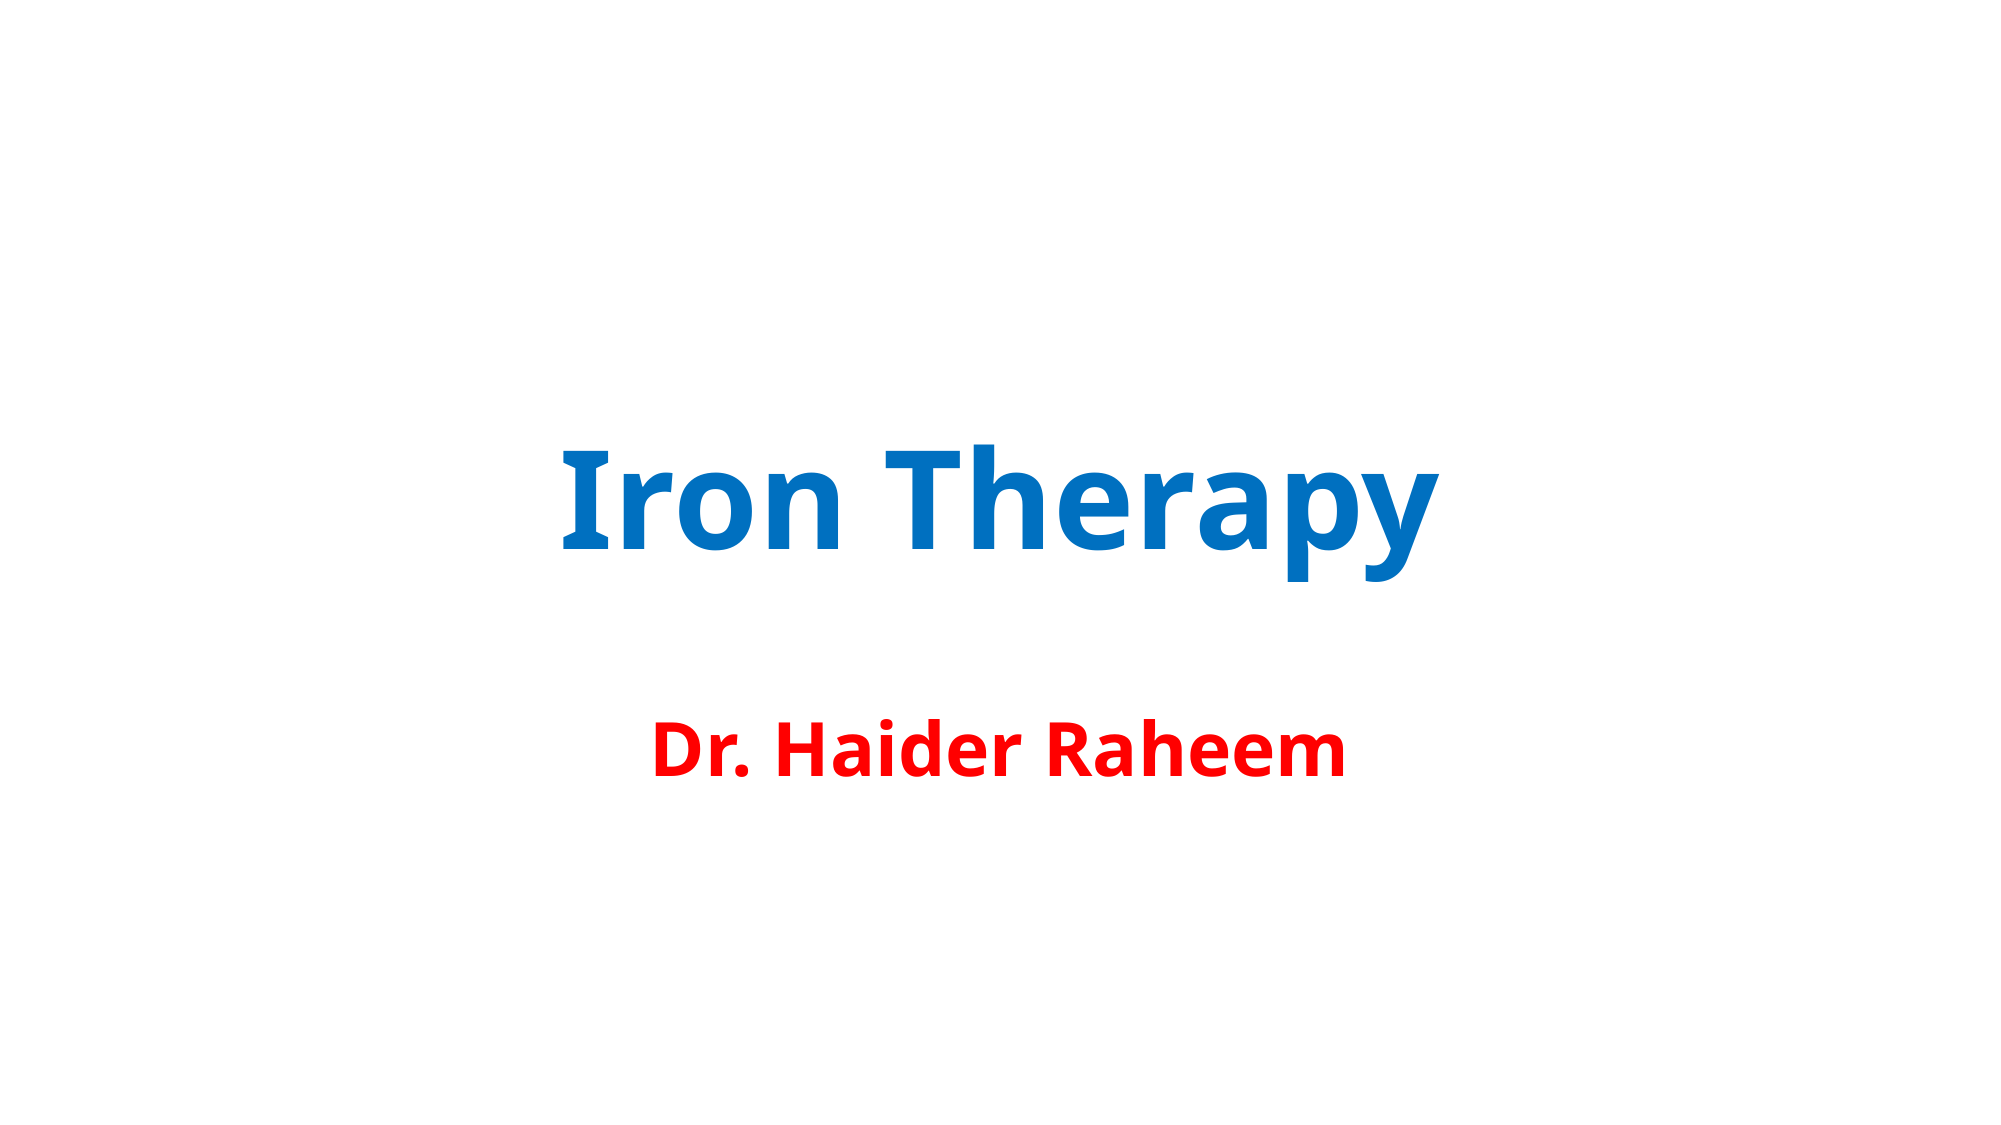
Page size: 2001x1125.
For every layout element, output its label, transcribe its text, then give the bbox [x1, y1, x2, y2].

subtitle Dr. Haider Raheem [249, 704, 1750, 1037]
title Iron Therapy [249, 184, 1750, 585]
